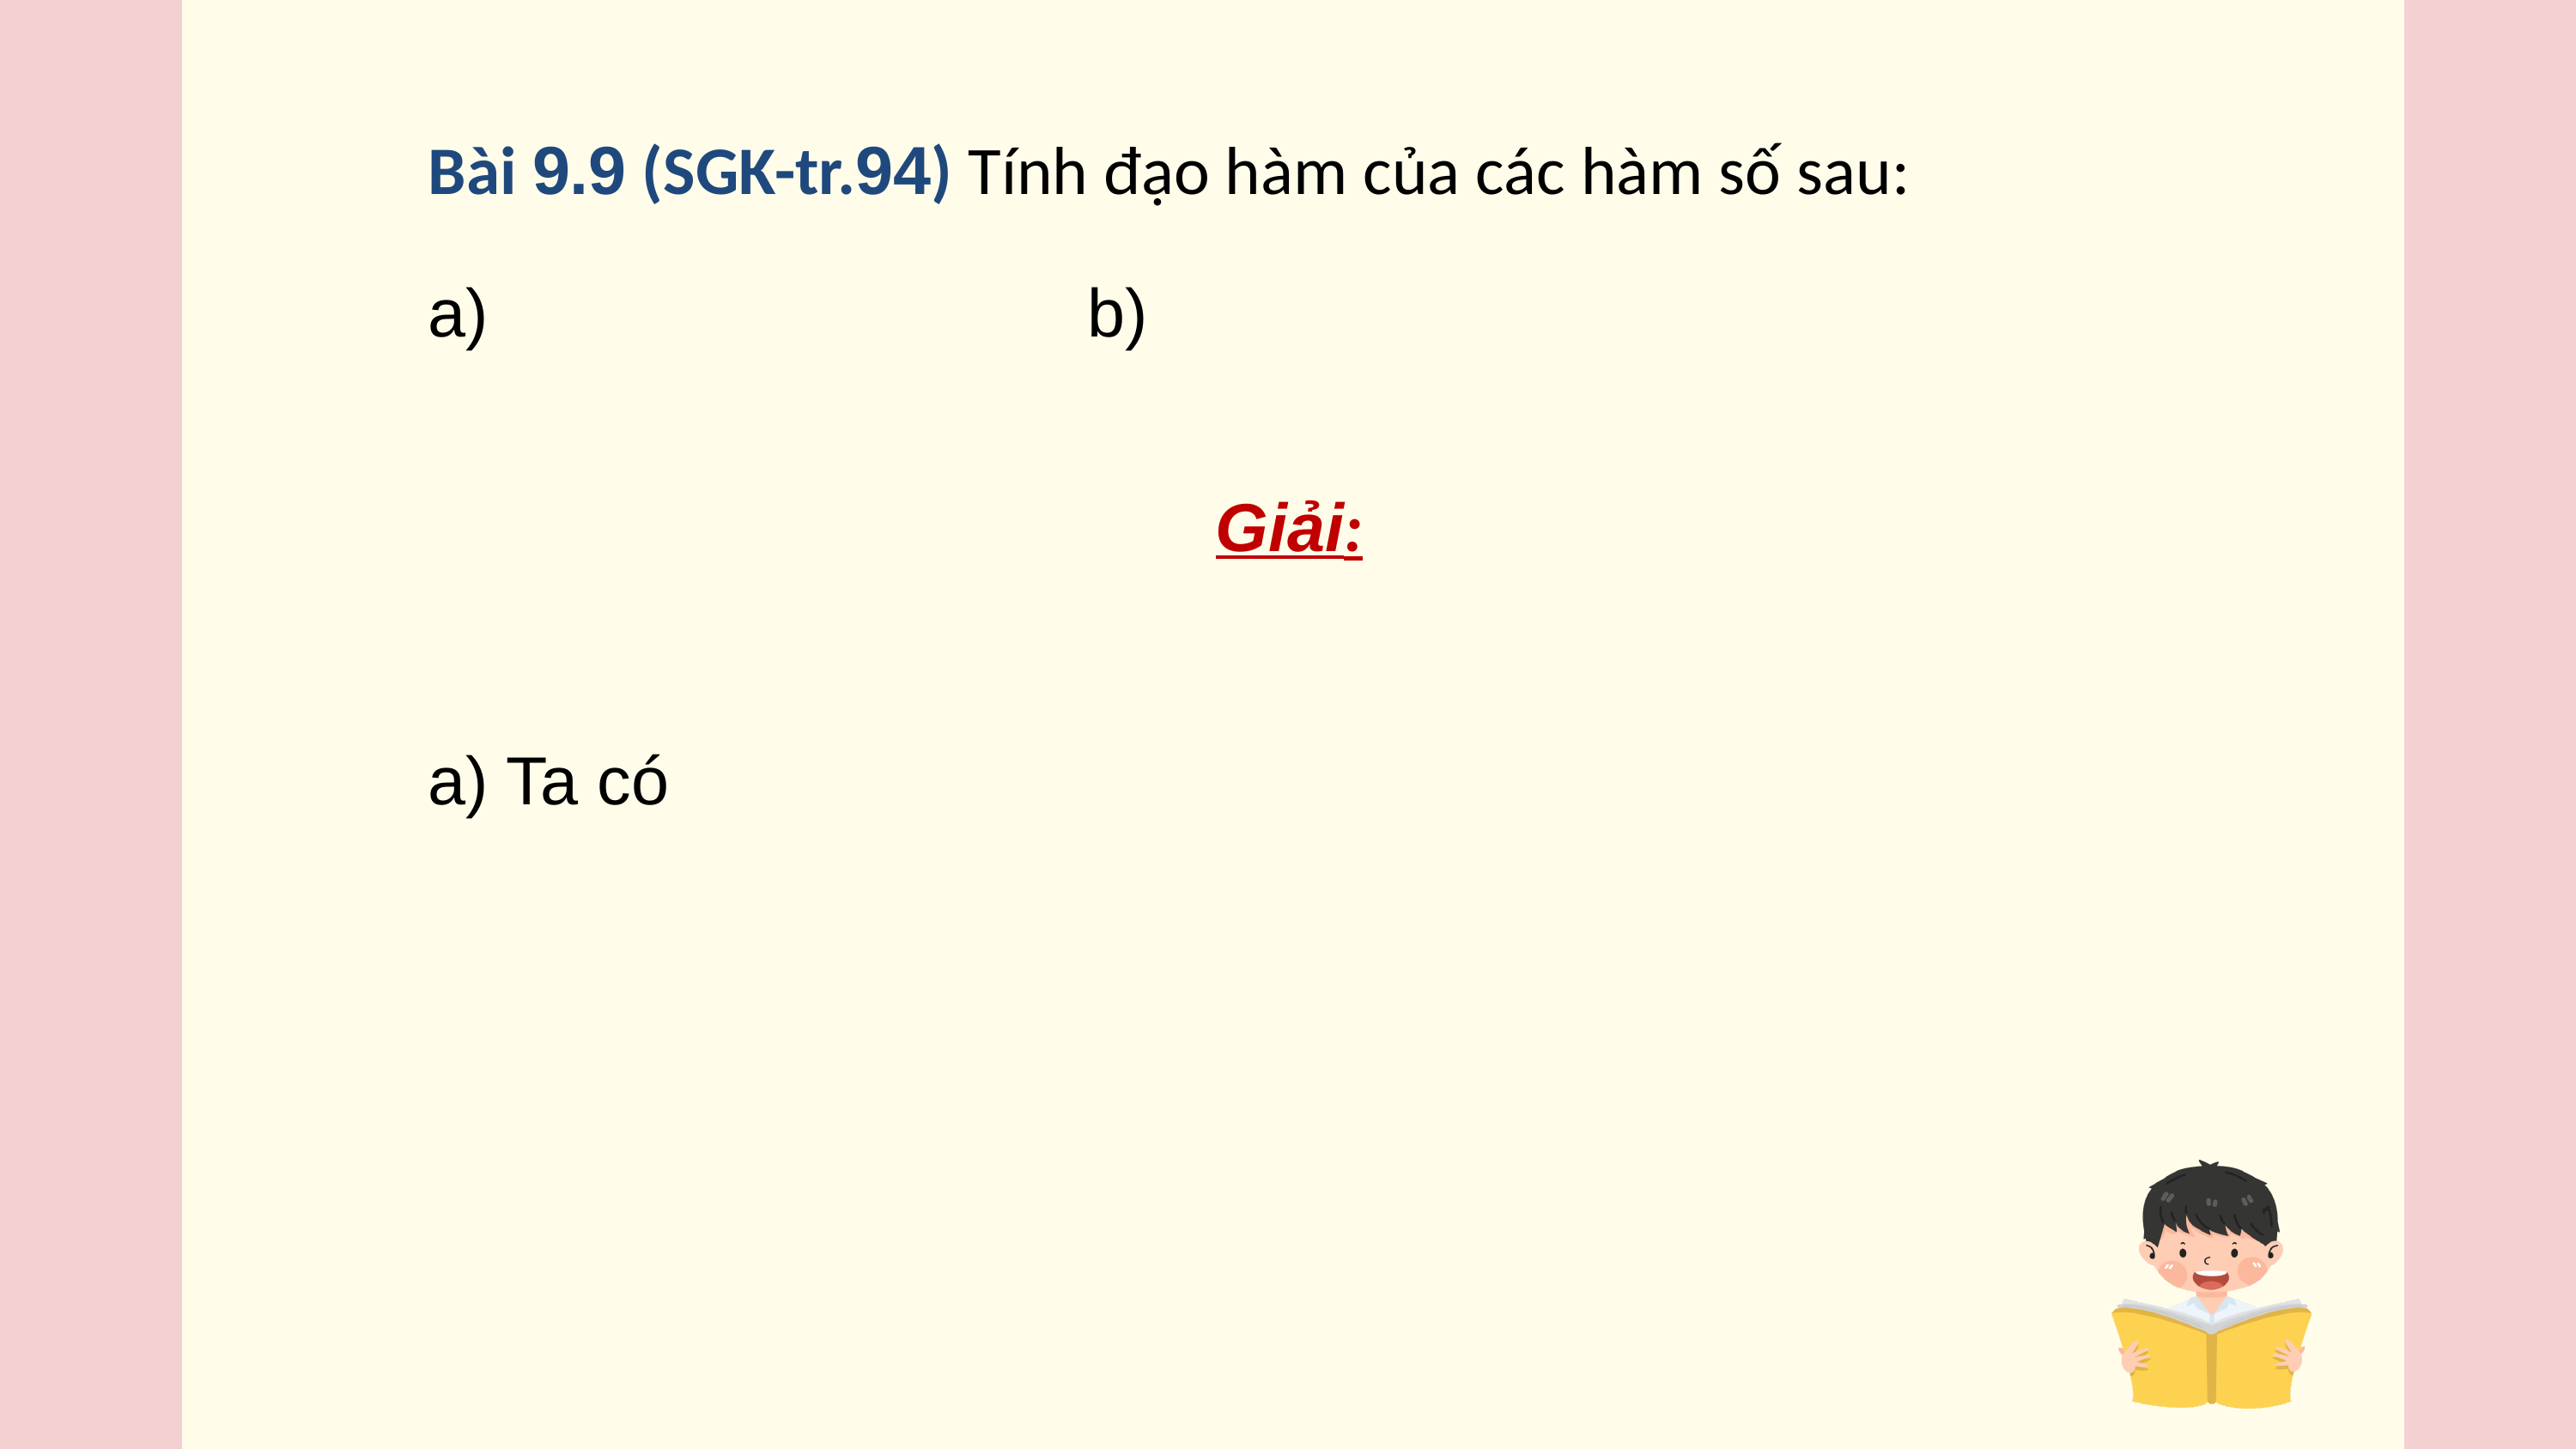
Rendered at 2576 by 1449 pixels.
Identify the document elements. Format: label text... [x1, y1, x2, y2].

text_box Giải: [1202, 477, 1376, 572]
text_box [0, 0, 183, 1449]
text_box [2403, 0, 2576, 1449]
picture [2111, 1159, 2312, 1409]
